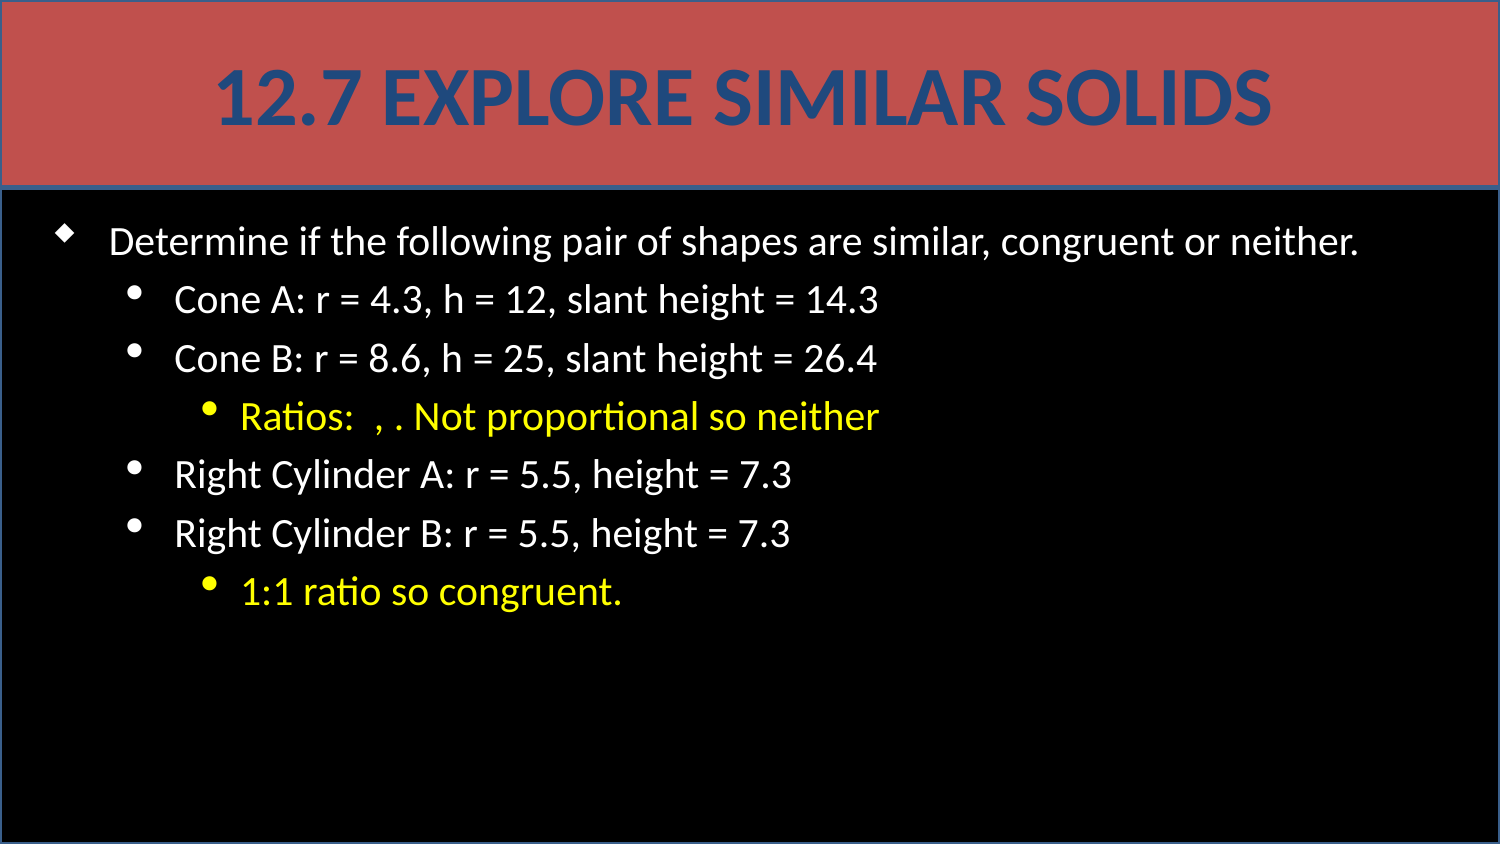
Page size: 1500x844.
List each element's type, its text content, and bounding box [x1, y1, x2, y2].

title 12.7 Explore Similar Solids [37, 33, 1450, 150]
